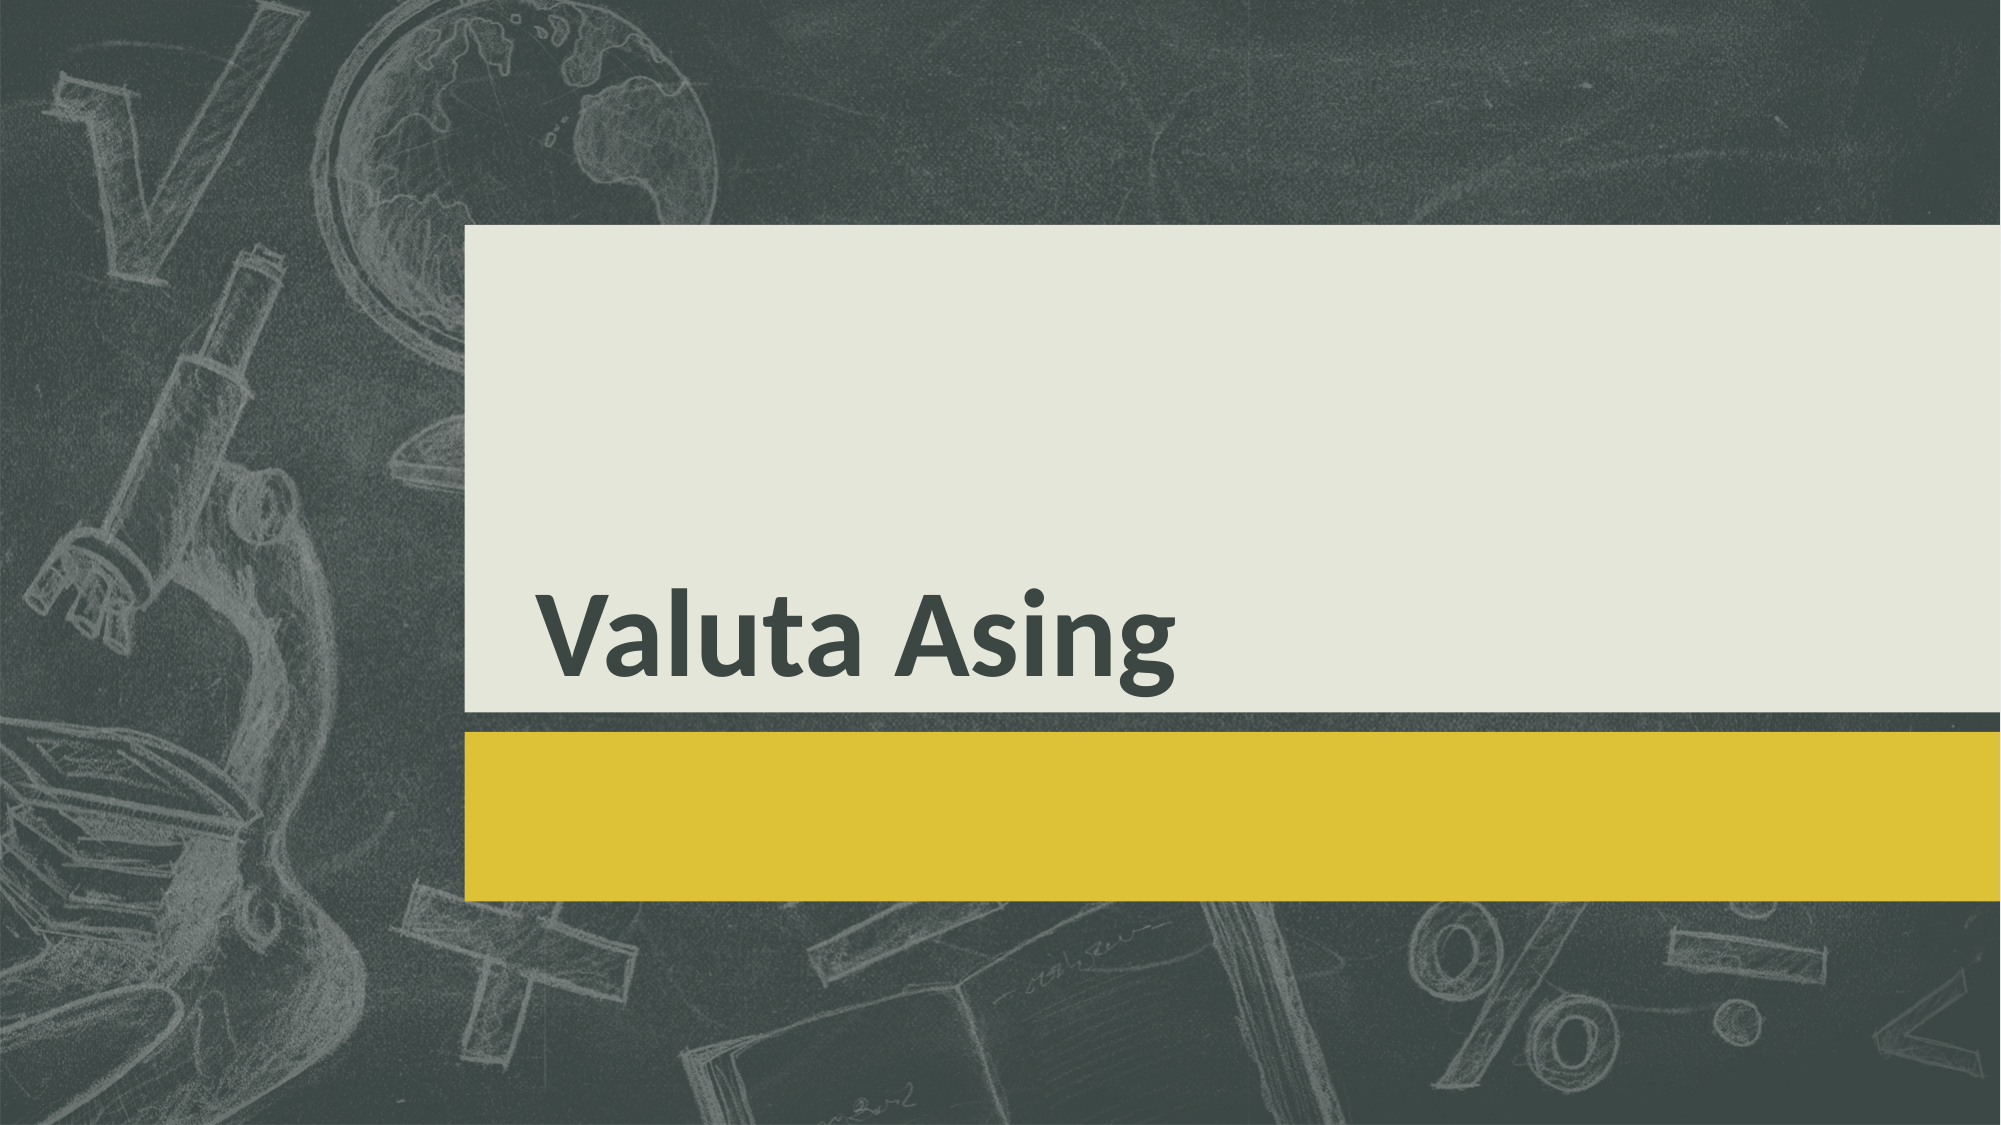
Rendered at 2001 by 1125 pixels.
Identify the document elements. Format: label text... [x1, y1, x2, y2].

picture [0, 0, 2001, 1125]
title Valuta Asing [520, 318, 1916, 711]
